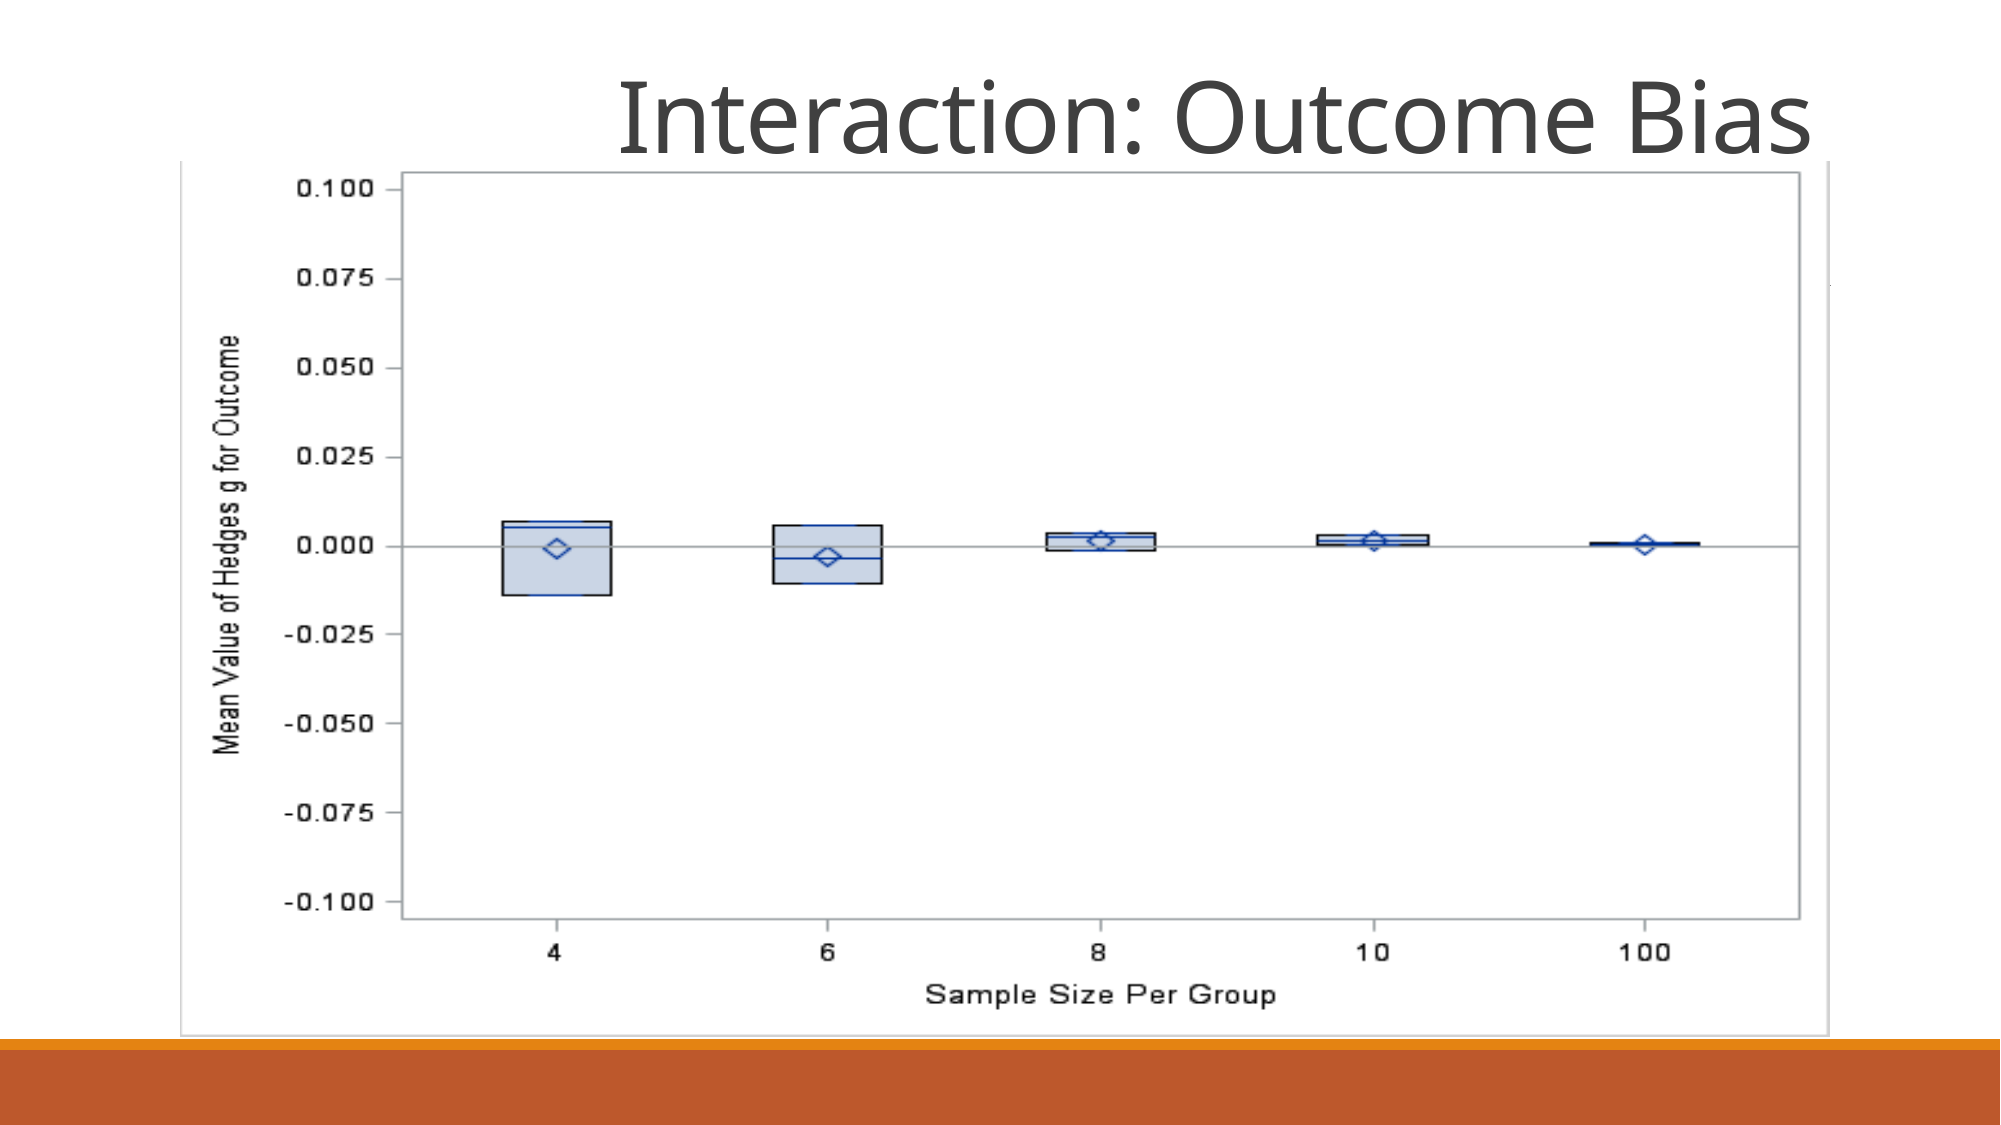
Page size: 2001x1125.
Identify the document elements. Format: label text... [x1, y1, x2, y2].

title Interaction: Outcome Bias [180, 47, 1830, 159]
picture [179, 160, 1831, 1038]
